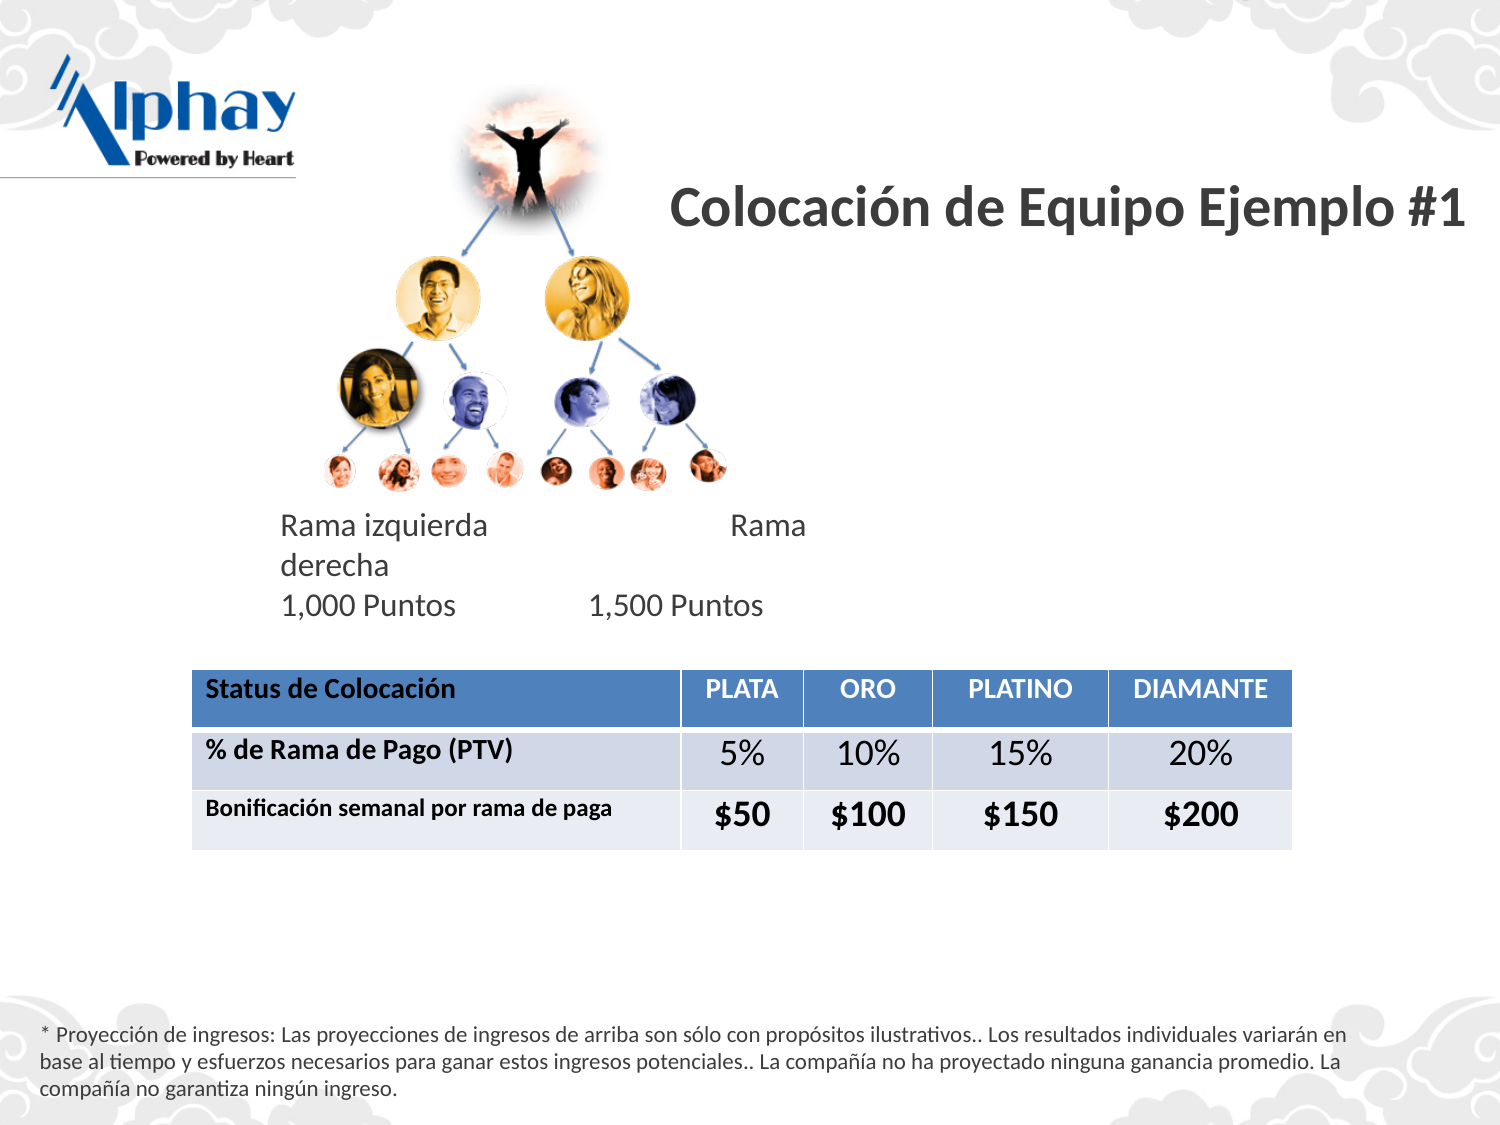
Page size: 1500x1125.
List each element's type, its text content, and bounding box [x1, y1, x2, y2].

table_cell 15% [933, 733, 1108, 790]
text_box Colocación de Equipo Ejemplo #1 [730, 160, 1489, 246]
table_cell 10% [804, 733, 932, 790]
table_cell % de Rama de Pago (PTV) [192, 733, 680, 790]
table_cell Bonificación semanal por rama de paga [192, 791, 680, 850]
table_cell $50 [682, 791, 803, 850]
table_header PLATINO [933, 670, 1108, 727]
table_cell $200 [1109, 791, 1292, 850]
table_cell $150 [933, 791, 1108, 850]
table_header ORO [804, 670, 932, 727]
table_cell $100 [804, 791, 932, 850]
table_cell 5% [682, 733, 803, 790]
table_header DIAMANTE [1109, 670, 1292, 727]
table_cell 20% [1109, 733, 1292, 790]
picture [0, 0, 1500, 1125]
text_box * Proyección de ingresos: Las proyecciones de ingresos de arriba son sólo con propósitos ilustrativos.. Los resultados individuales variarán en base al tiempo y esfuerzos necesarios para ganar estos ingresos potenciales.. La compañía no ha proyectado ninguna ganancia promedio. La compañía no garantiza ningún ingreso. [24, 1011, 1375, 1109]
table_header Status de Colocación [192, 670, 680, 727]
table_header PLATA [682, 670, 803, 727]
text_box Rama izquierda Rama derecha 1,000 Puntos 1,500 Puntos [265, 495, 837, 631]
